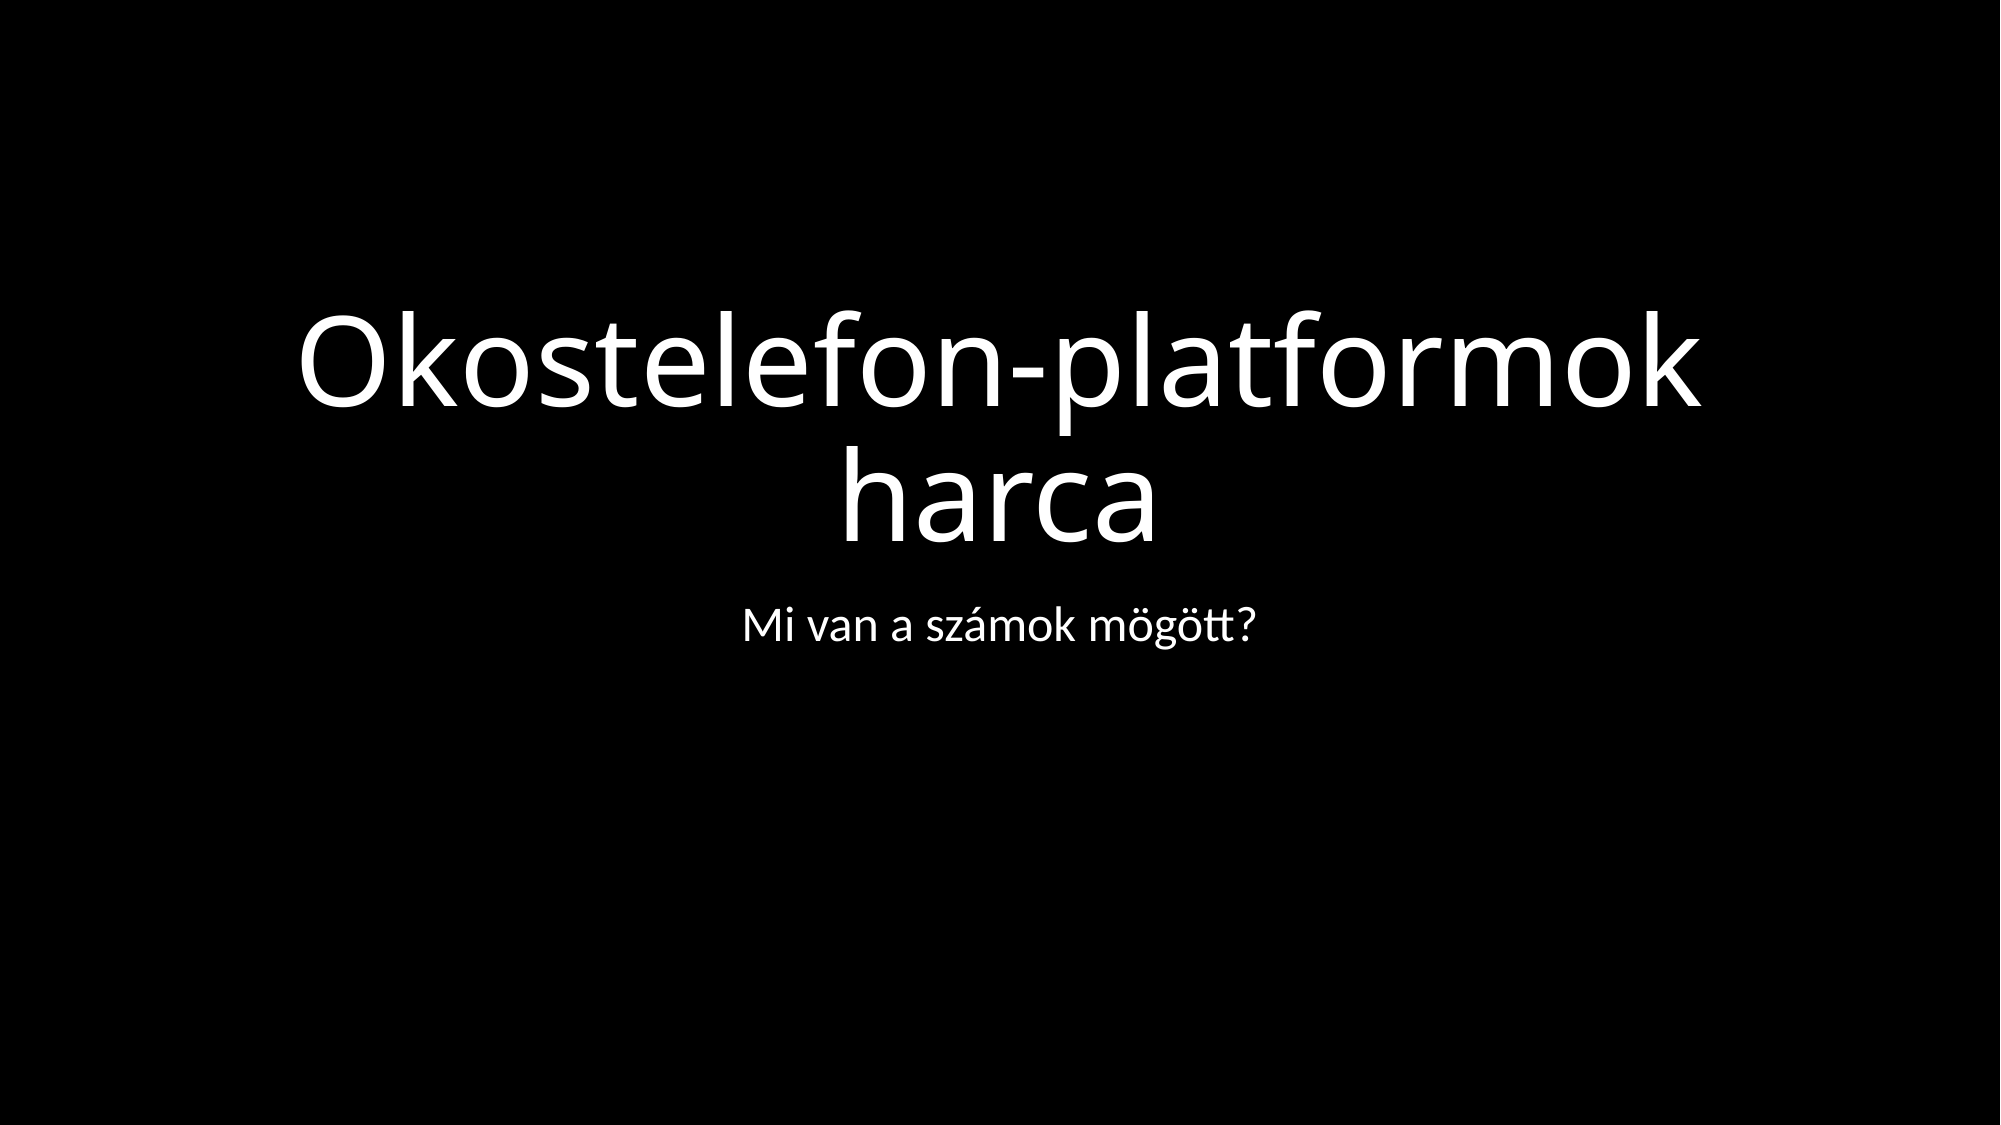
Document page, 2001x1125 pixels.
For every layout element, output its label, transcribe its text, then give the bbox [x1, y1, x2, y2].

subtitle Mi van a számok mögött? [249, 590, 1750, 863]
title Okostelefon-platformok harca [249, 184, 1750, 576]
